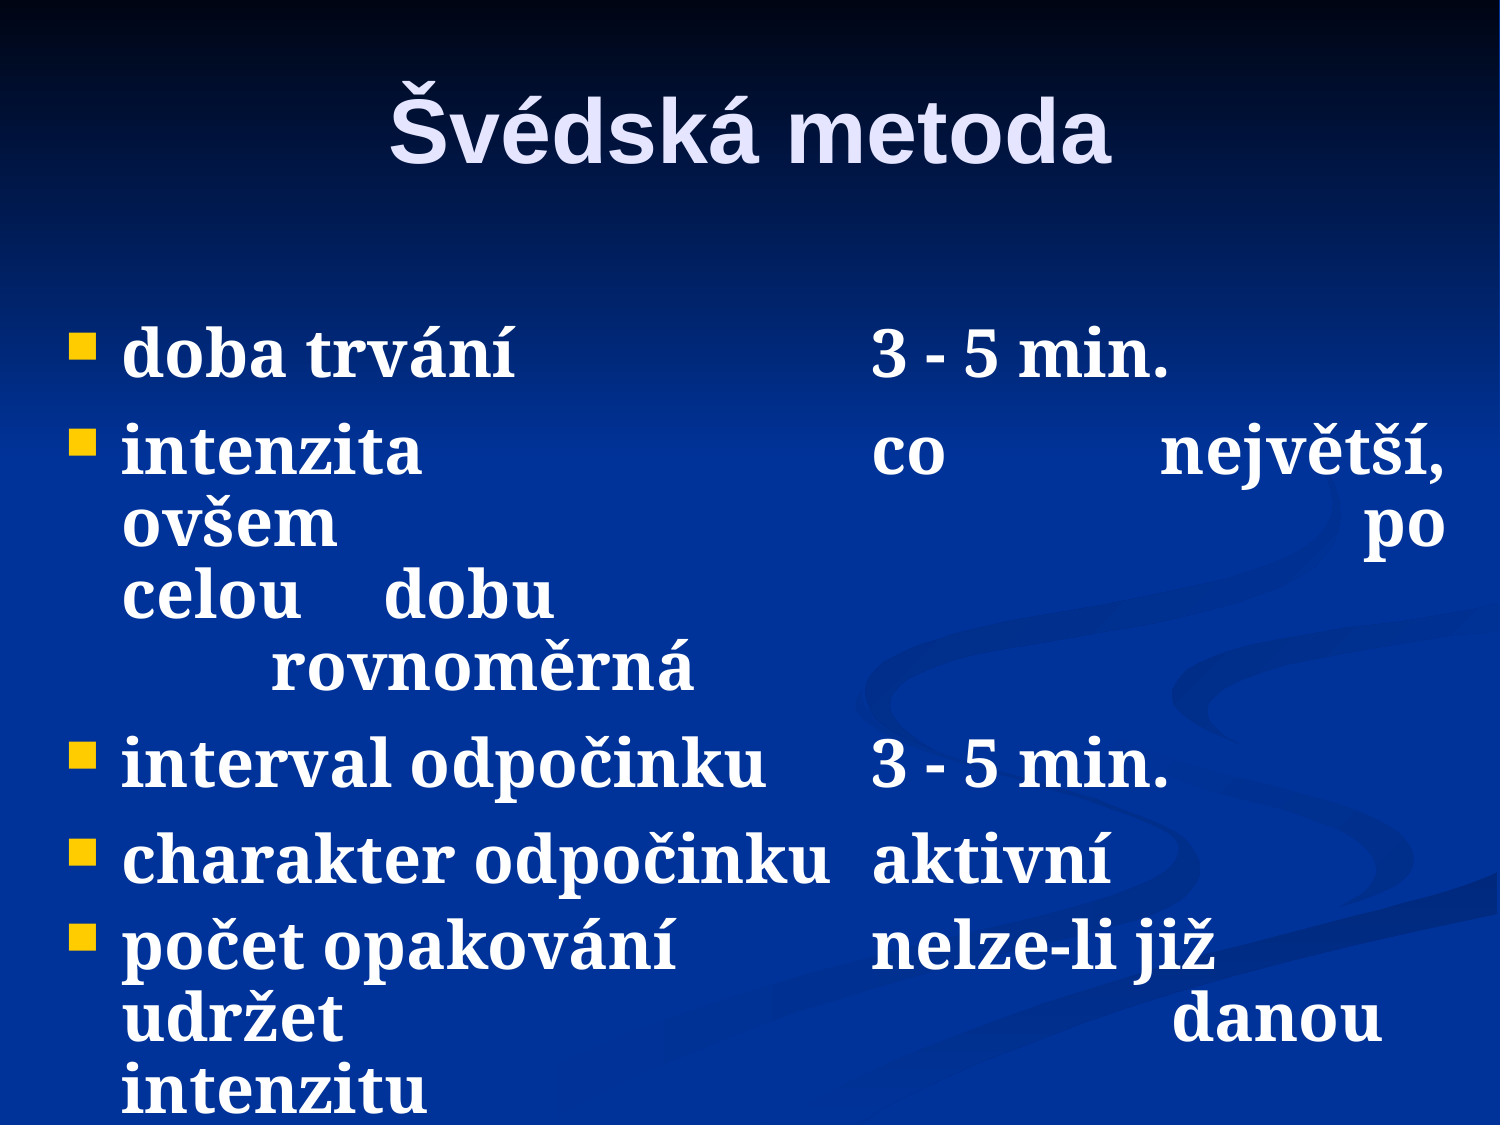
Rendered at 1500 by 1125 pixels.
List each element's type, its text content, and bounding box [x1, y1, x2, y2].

title Švédská metoda [74, 45, 1426, 208]
list doba trvání 3 - 5 min. intenzita co největší, ovšem po celou dobu rovnoměrná interval odpočinku 3 - 5 min. charakter odpočinku aktivní počet opakování nelze-li již udržet danou intenzitu [49, 312, 1463, 1026]
